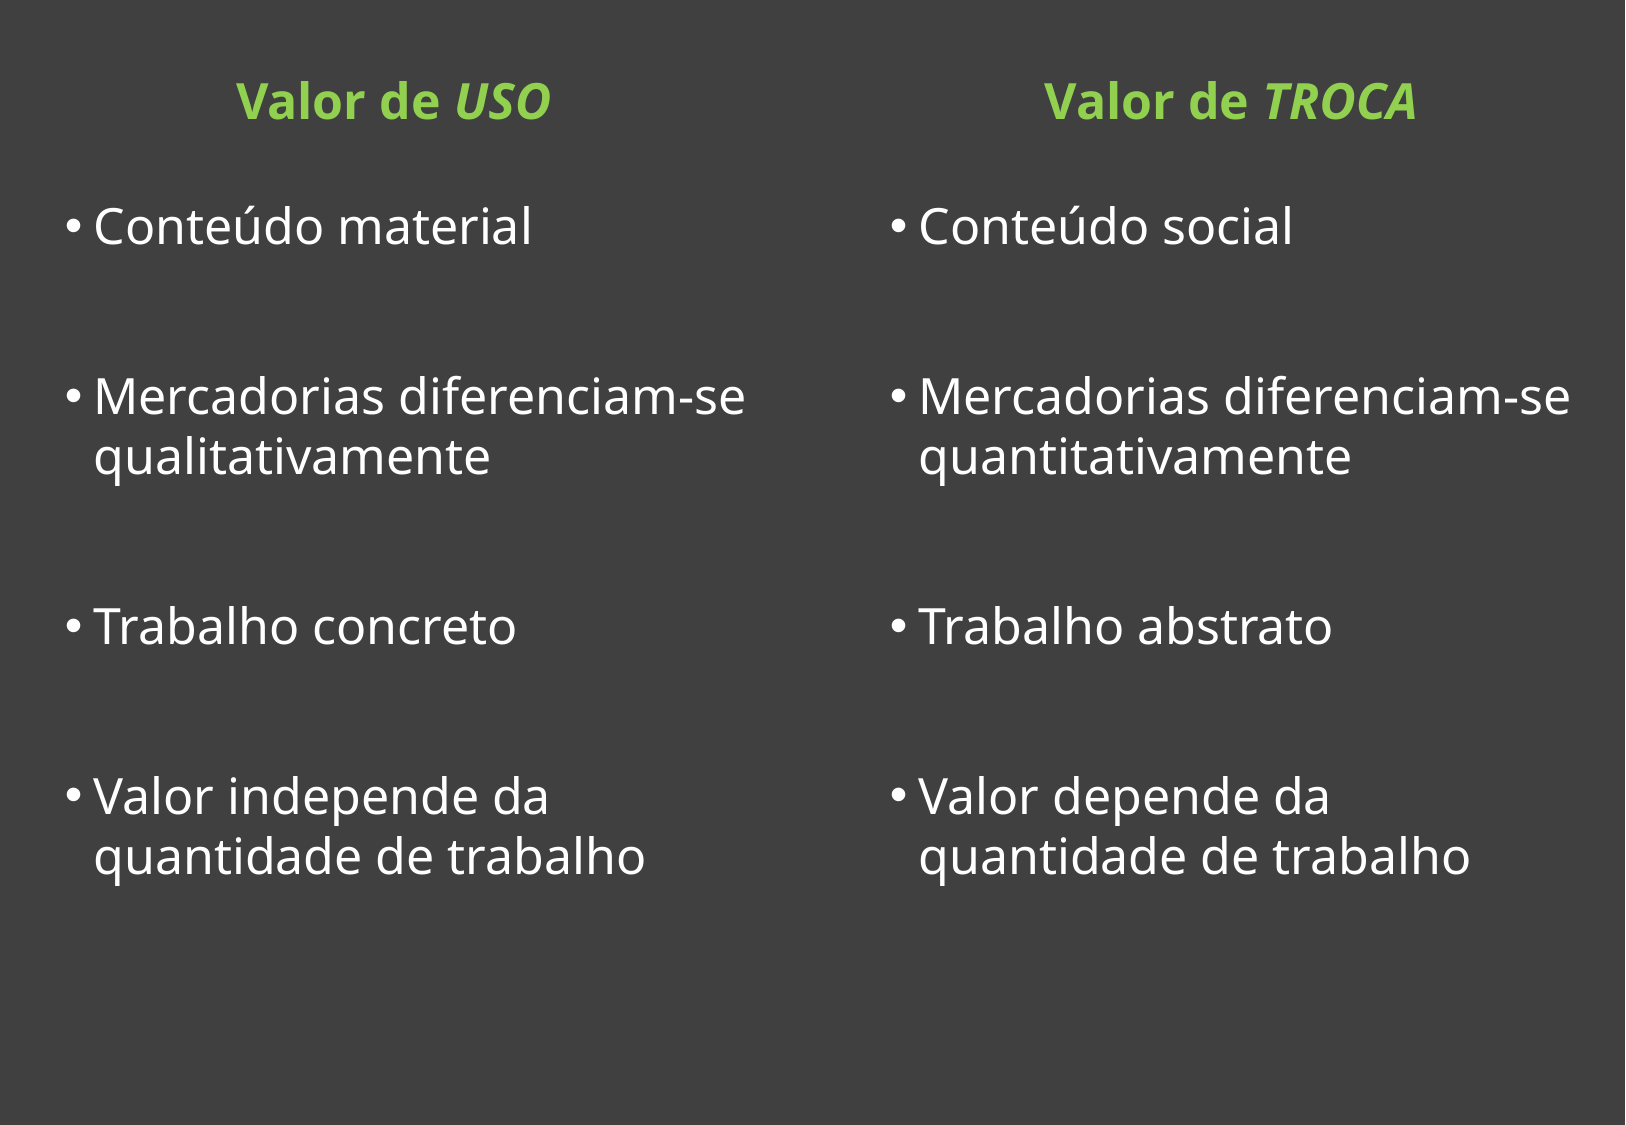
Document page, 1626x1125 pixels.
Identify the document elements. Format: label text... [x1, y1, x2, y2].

text_box Conteúdo material Mercadorias diferenciam-se qualitativamente Trabalho concreto Valor independe da quantidade de trabalho [49, 187, 800, 893]
text_box Valor de TROCA [837, 61, 1625, 137]
text_box Valor de USO [0, 62, 788, 138]
text_box Conteúdo social Mercadorias diferenciam-se quantitativamente Trabalho abstrato Valor depende da quantidade de trabalho [874, 187, 1625, 893]
